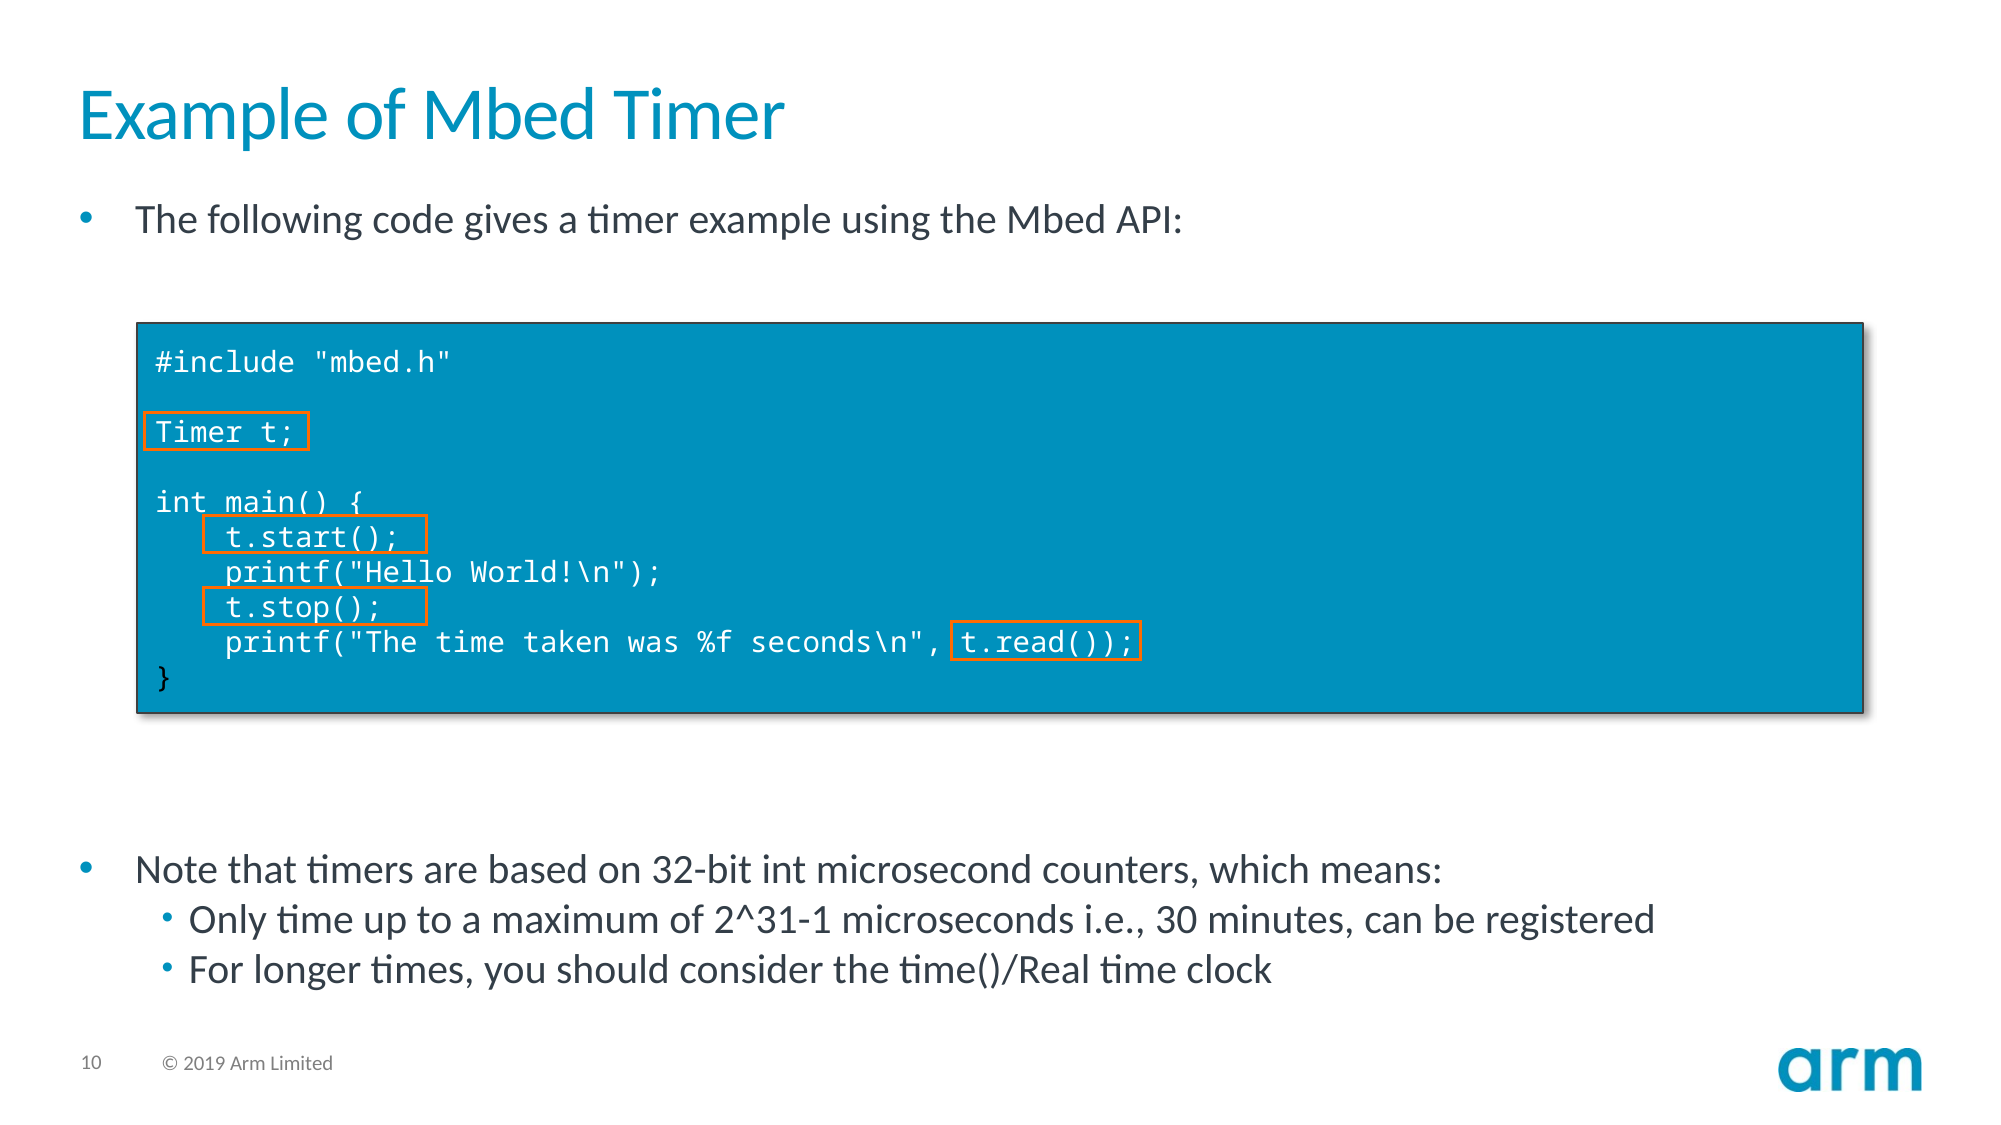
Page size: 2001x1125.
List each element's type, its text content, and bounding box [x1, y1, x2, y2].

title Example of Mbed Timer [78, 78, 1922, 186]
text_box [144, 412, 309, 450]
list The following code gives a timer example using the Mbed API: Note that timers are based on 32-bit int microsecond counters, which means: Only time up to a maximum of 2^31-1 microseconds i.e., 30 minutes, can be registered For longer times, you should consider the time()/Real time clock [78, 192, 1922, 1004]
picture [1778, 1048, 1794, 1067]
text_box [951, 621, 1141, 660]
picture [1803, 1048, 1922, 1092]
picture [1788, 1056, 1812, 1083]
picture [1911, 1048, 1922, 1062]
text_box #include "mbed.h" Timer t; int main() { t.start(); printf("Hello World!\n"); t.stop(); printf("The time taken was %f seconds\n", t.read()); } [137, 322, 1863, 714]
picture [1778, 1072, 1794, 1092]
text_box [203, 515, 427, 553]
picture [1889, 1048, 1903, 1053]
text_box [203, 587, 427, 625]
